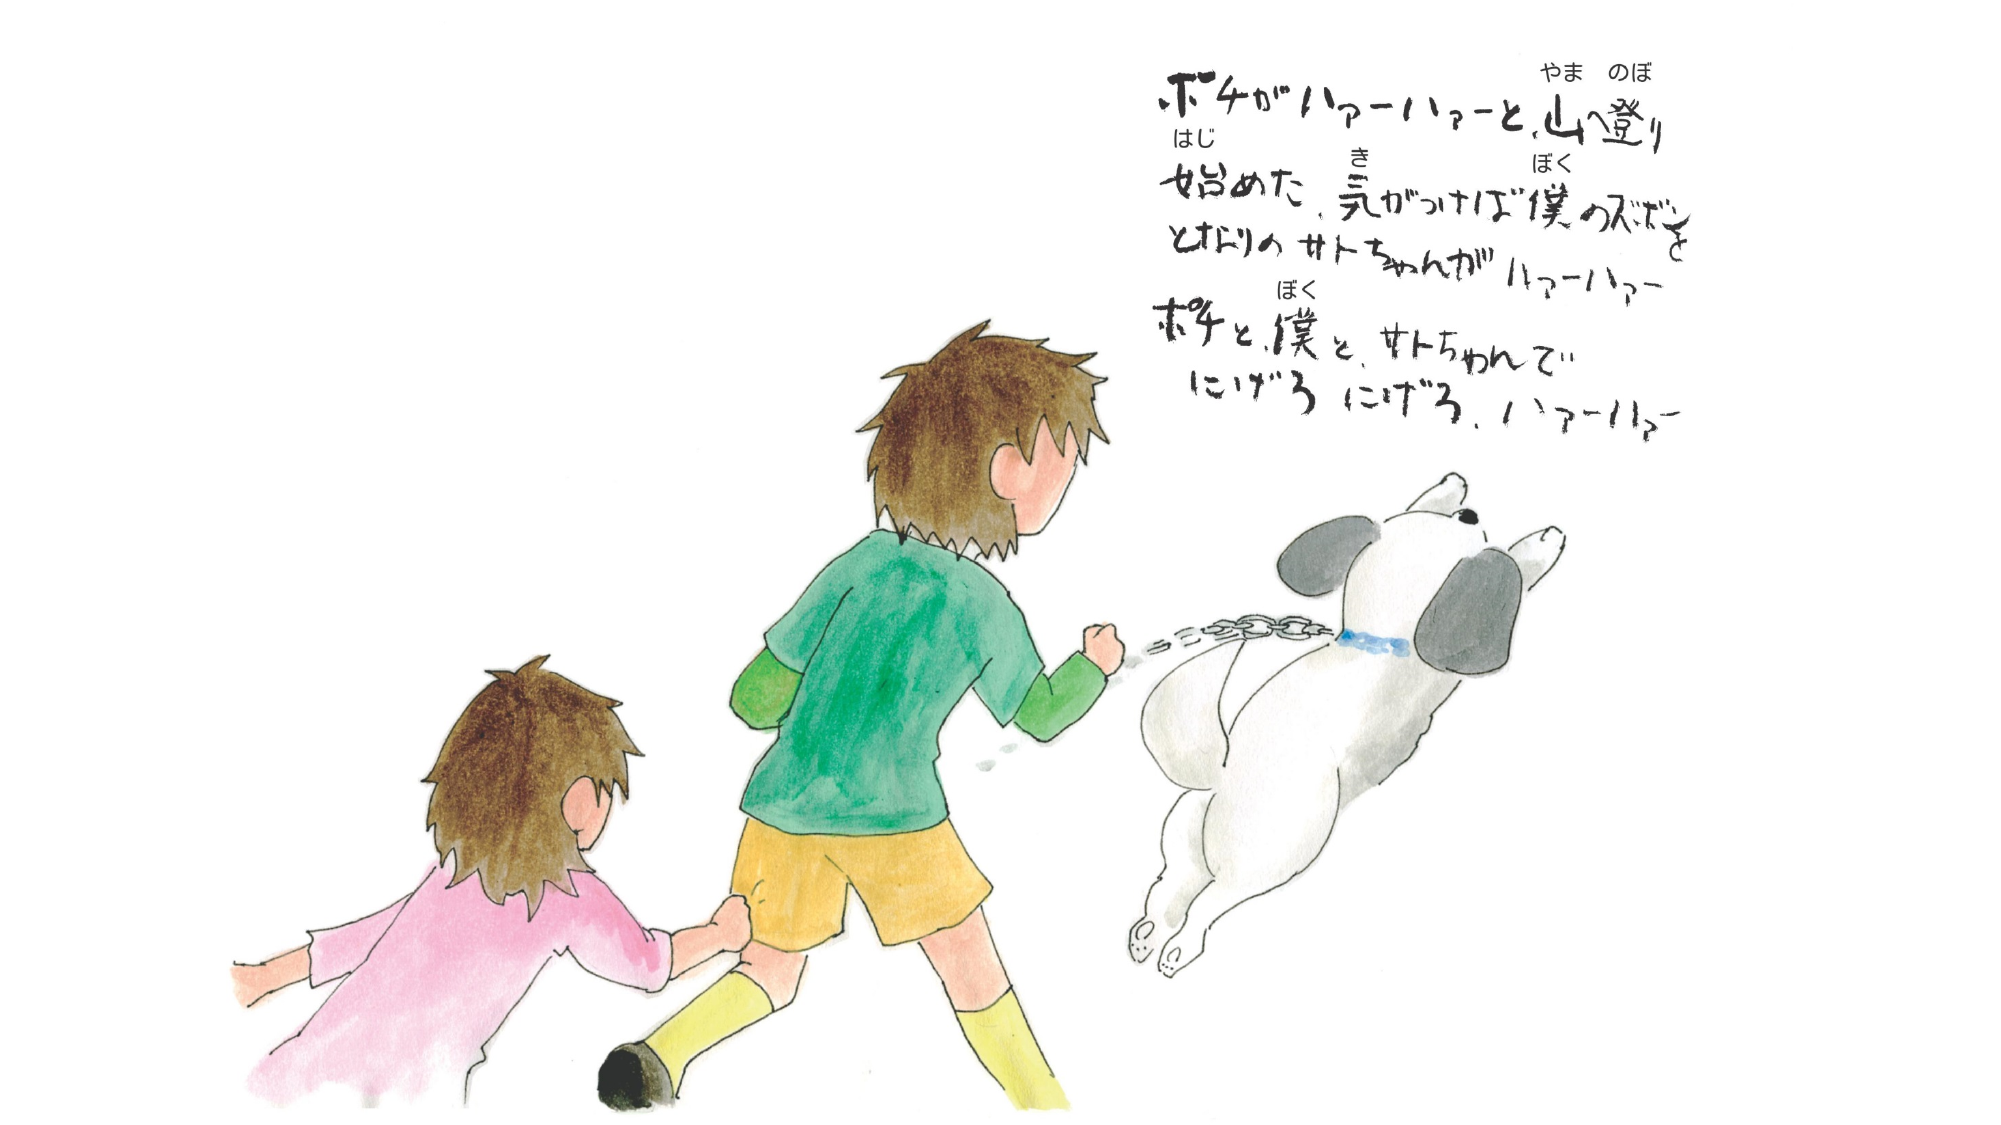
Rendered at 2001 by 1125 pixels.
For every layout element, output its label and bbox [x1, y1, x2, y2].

picture [204, 0, 1796, 1125]
